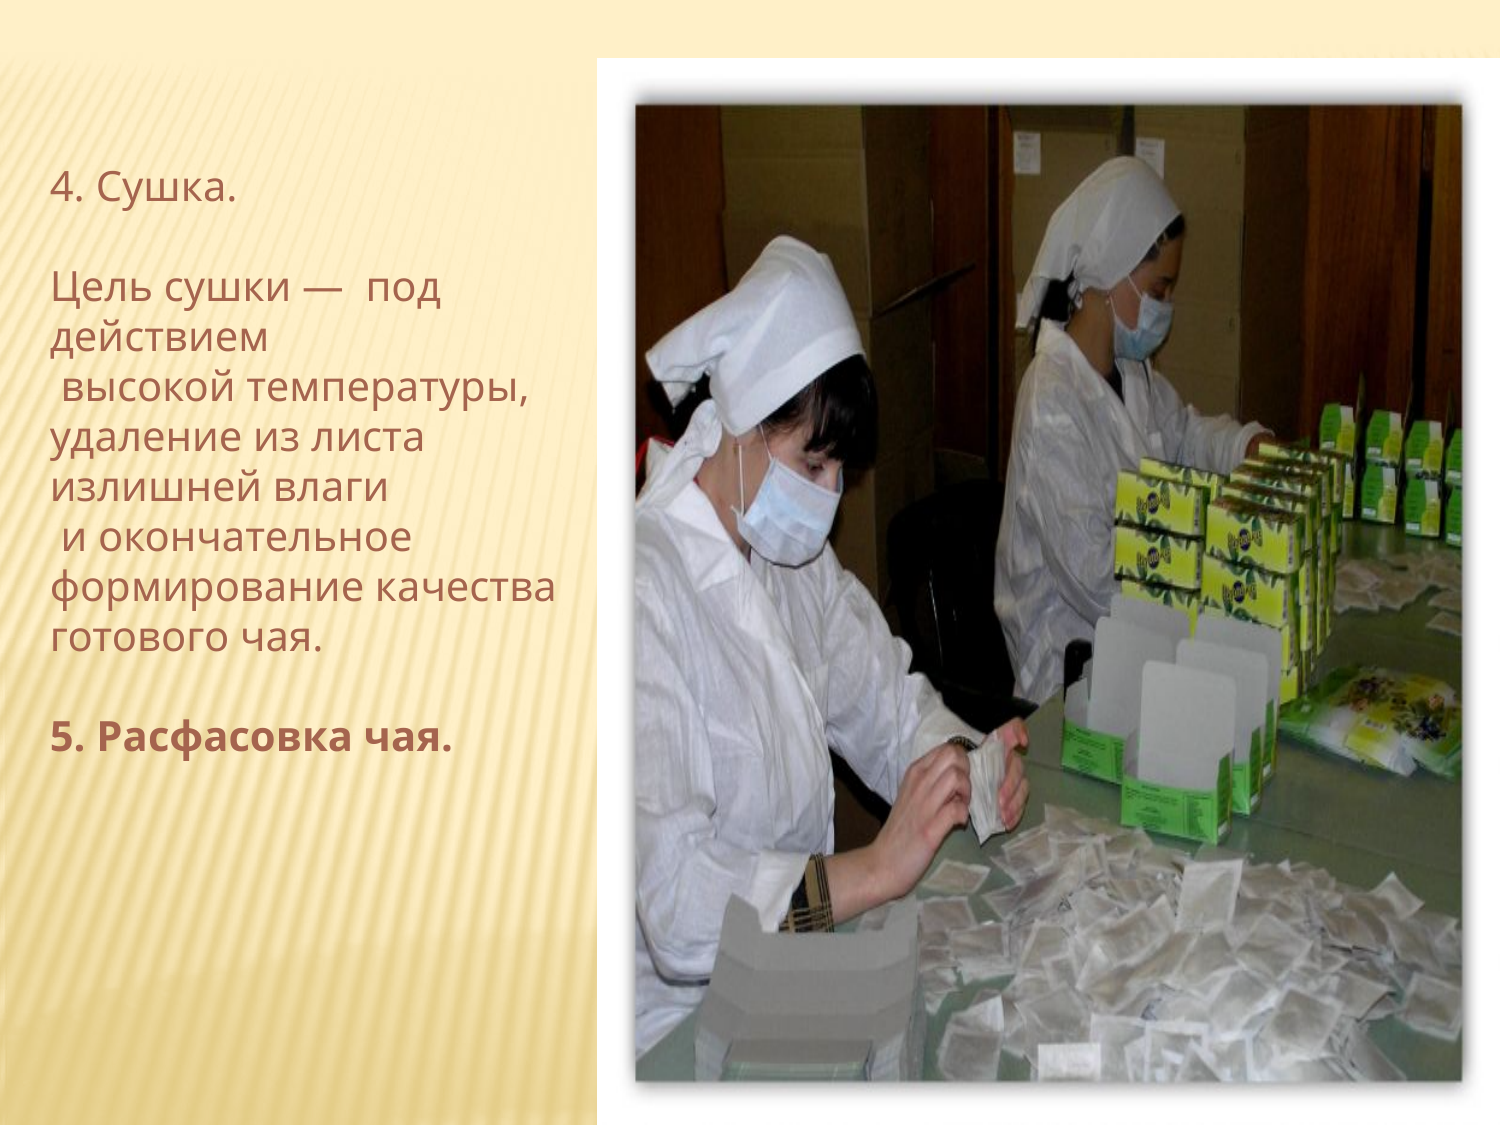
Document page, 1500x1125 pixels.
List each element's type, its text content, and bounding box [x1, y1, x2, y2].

picture [597, 58, 1500, 1125]
text_box 4. Сушка. Цель сушки — под действием высокой температуры, удаление из листа излишней влаги и окончательное формирование качества готового чая. 5. Расфасовка чая. [35, 152, 575, 813]
